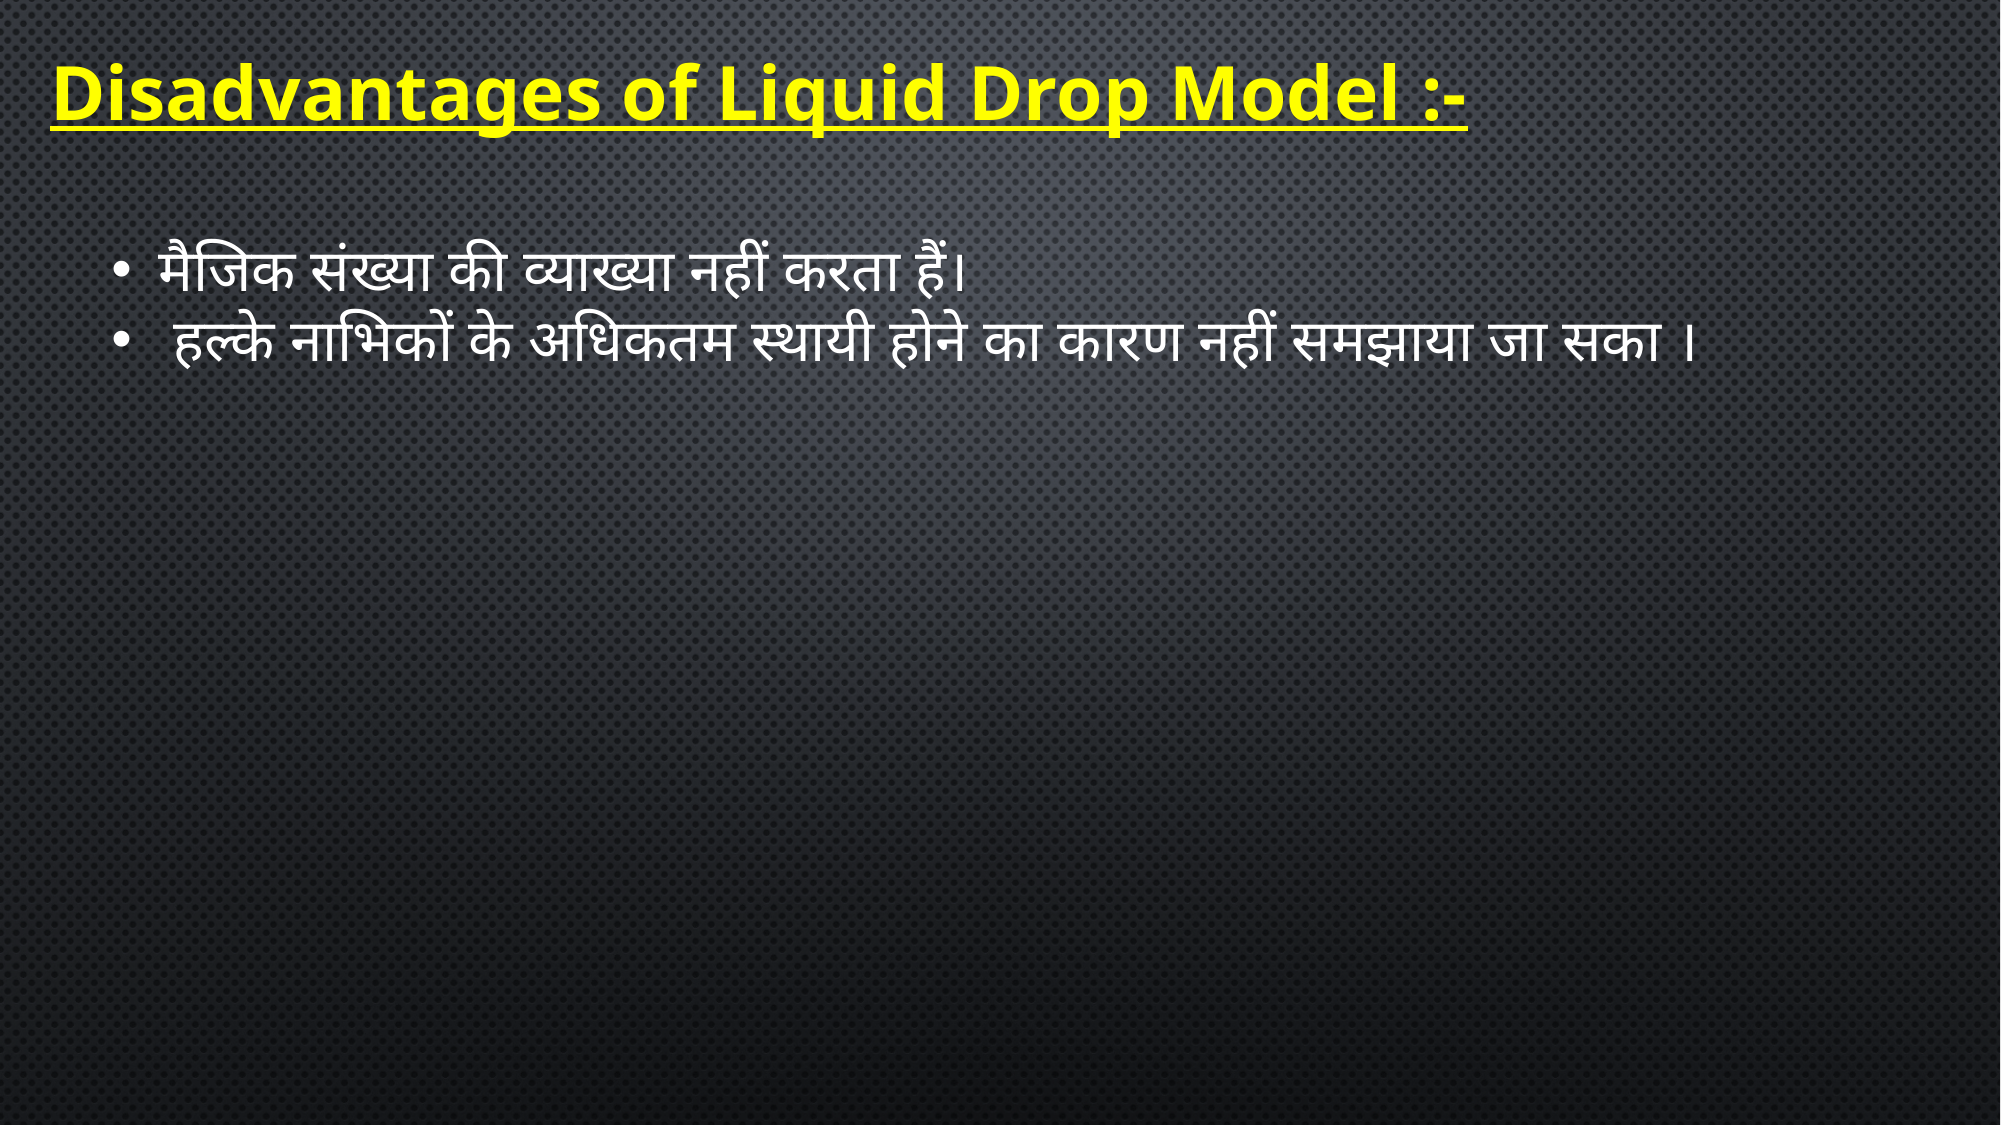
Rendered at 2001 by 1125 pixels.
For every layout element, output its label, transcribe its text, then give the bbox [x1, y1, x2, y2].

text_box [169, 412, 1151, 771]
text_box मैजिक संख्या की व्याख्या नहीं करता हैं। हल्के नाभिकों के अधिकतम स्थायी होने का कारण नहीं समझाया जा सका । [96, 225, 1761, 381]
text_box Disadvantages of Liquid Drop Model :- [35, 37, 1852, 143]
